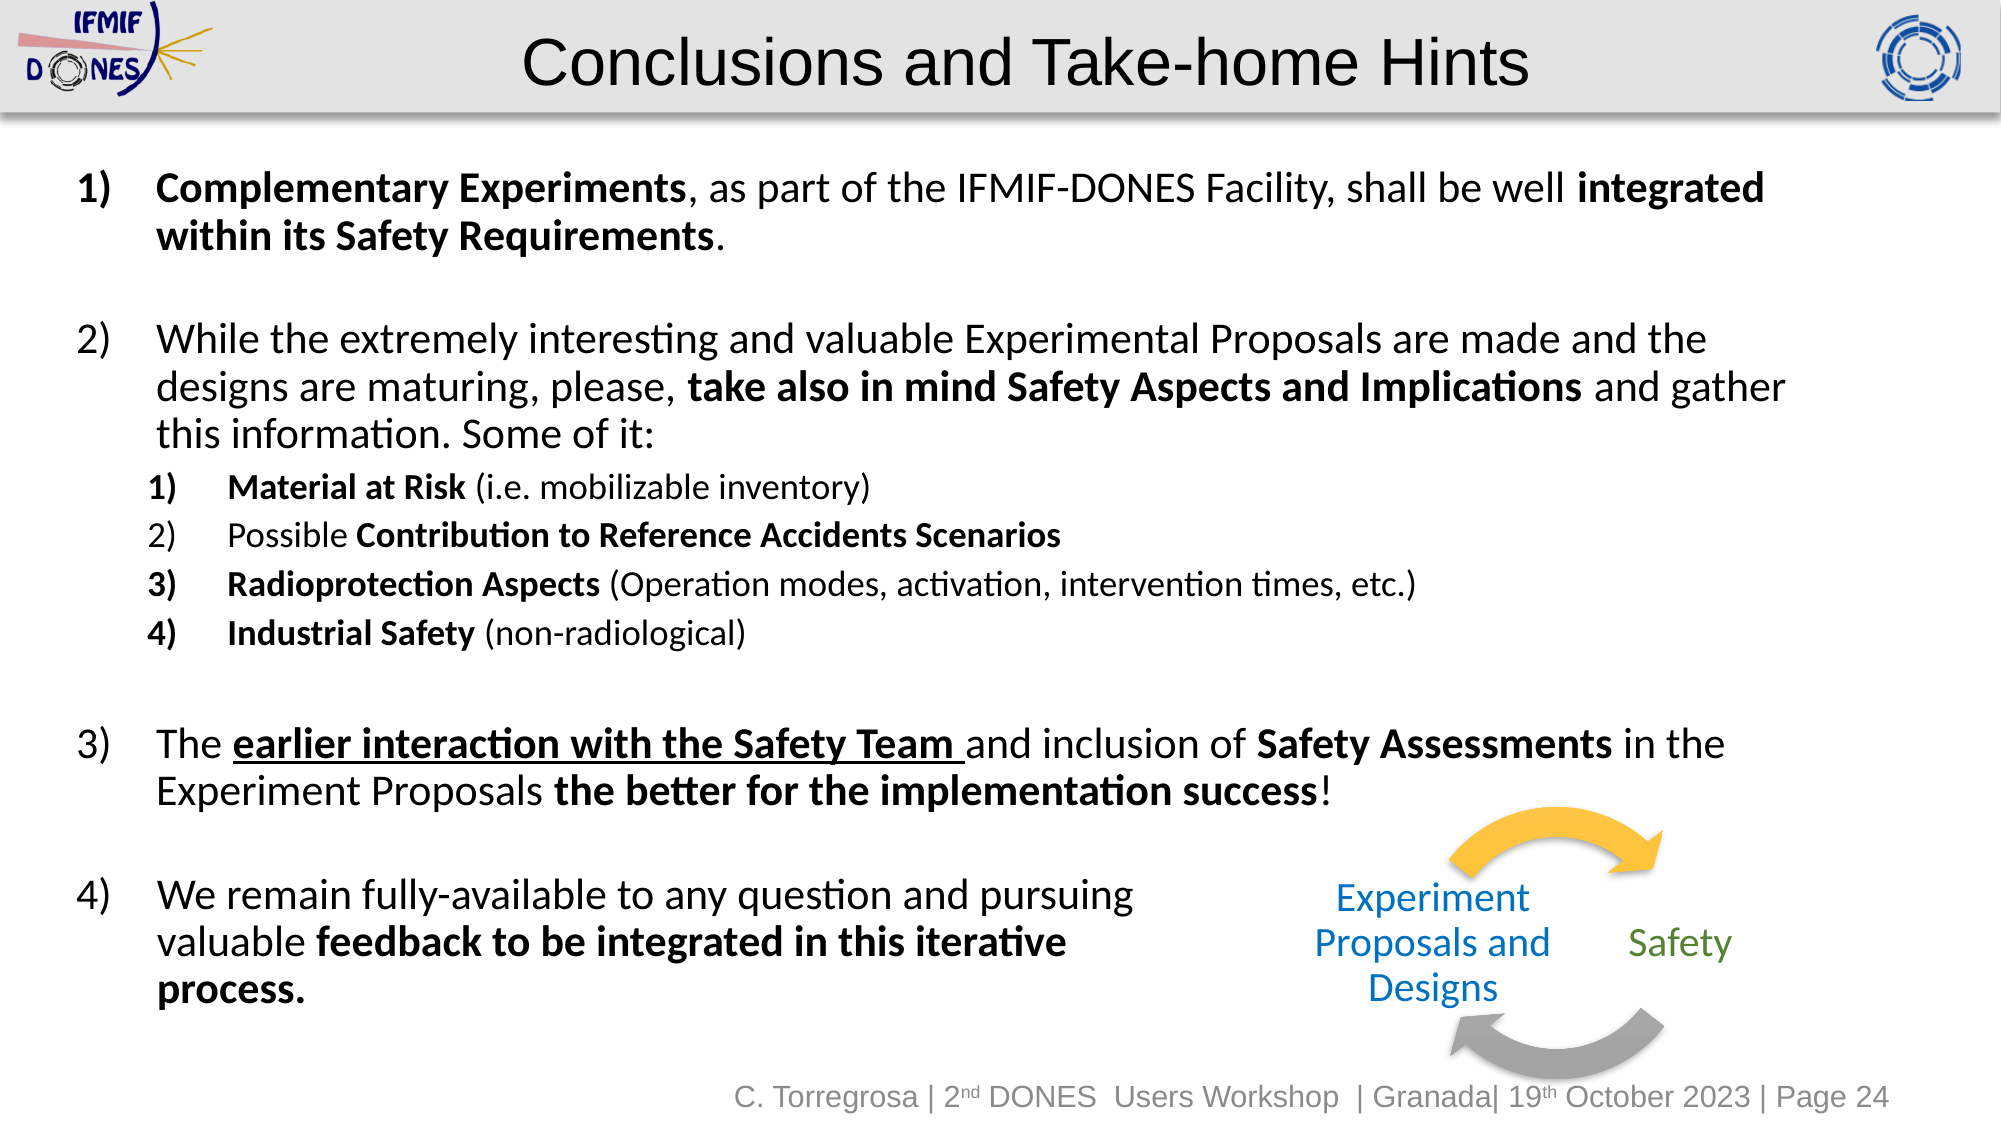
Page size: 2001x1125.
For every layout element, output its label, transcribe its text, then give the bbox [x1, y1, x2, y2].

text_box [1199, 787, 1904, 1099]
title Conclusions and Take-home Hints [444, 0, 1609, 132]
picture [7, 0, 213, 107]
text_box Complementary Experiments, as part of the IFMIF-DONES Facility, shall be well integrated within its Safety Requirements. While the extremely interesting and valuable Experimental Proposals are made and the designs are maturing, please, take also in mind Safety Aspects and Implications and gather this information. Some of it: Material at Risk (i.e. mobilizable inventory) Possible Contribution to Reference Accidents Scenarios Radioprotection Aspects (Operation modes, activation, intervention times, etc.) Industrial Safety (non-radiological) The earlier interaction with the Safety Team and inclusion of Safety Assessments in the Experiment Proposals the better for the implementation success! [60, 157, 1861, 828]
text_box We remain fully-available to any question and pursuing valuable feedback to be integrated in this iterative process. [60, 863, 1193, 1023]
footer C. Torregrosa | 2nd DONES Users Workshop | Granada| 19th October 2023 | Page 24 [102, 1073, 1905, 1118]
